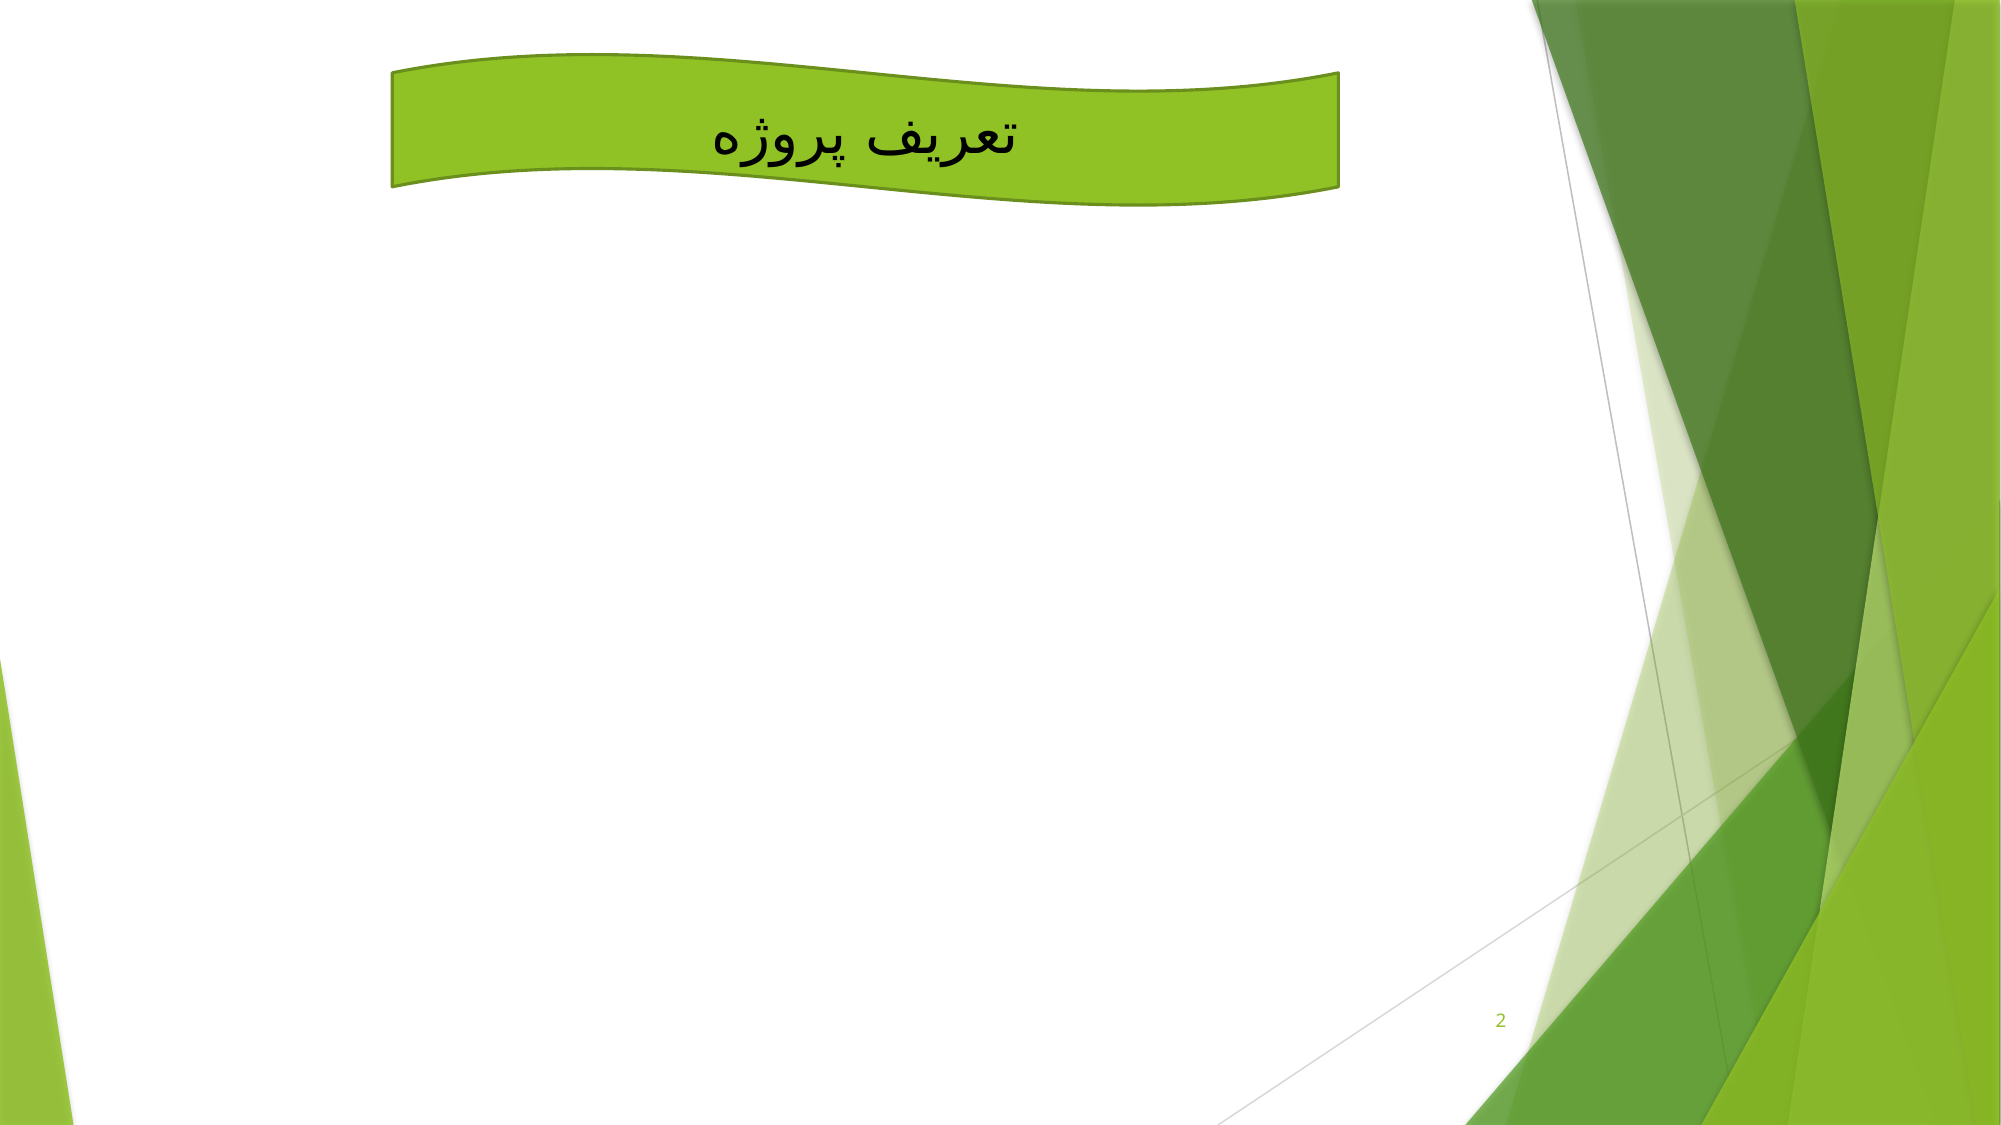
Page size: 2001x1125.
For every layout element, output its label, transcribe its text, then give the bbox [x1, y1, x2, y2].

text_box تعریف پروژه [390, 52, 1340, 207]
slide_number 2 [1409, 991, 1522, 1051]
